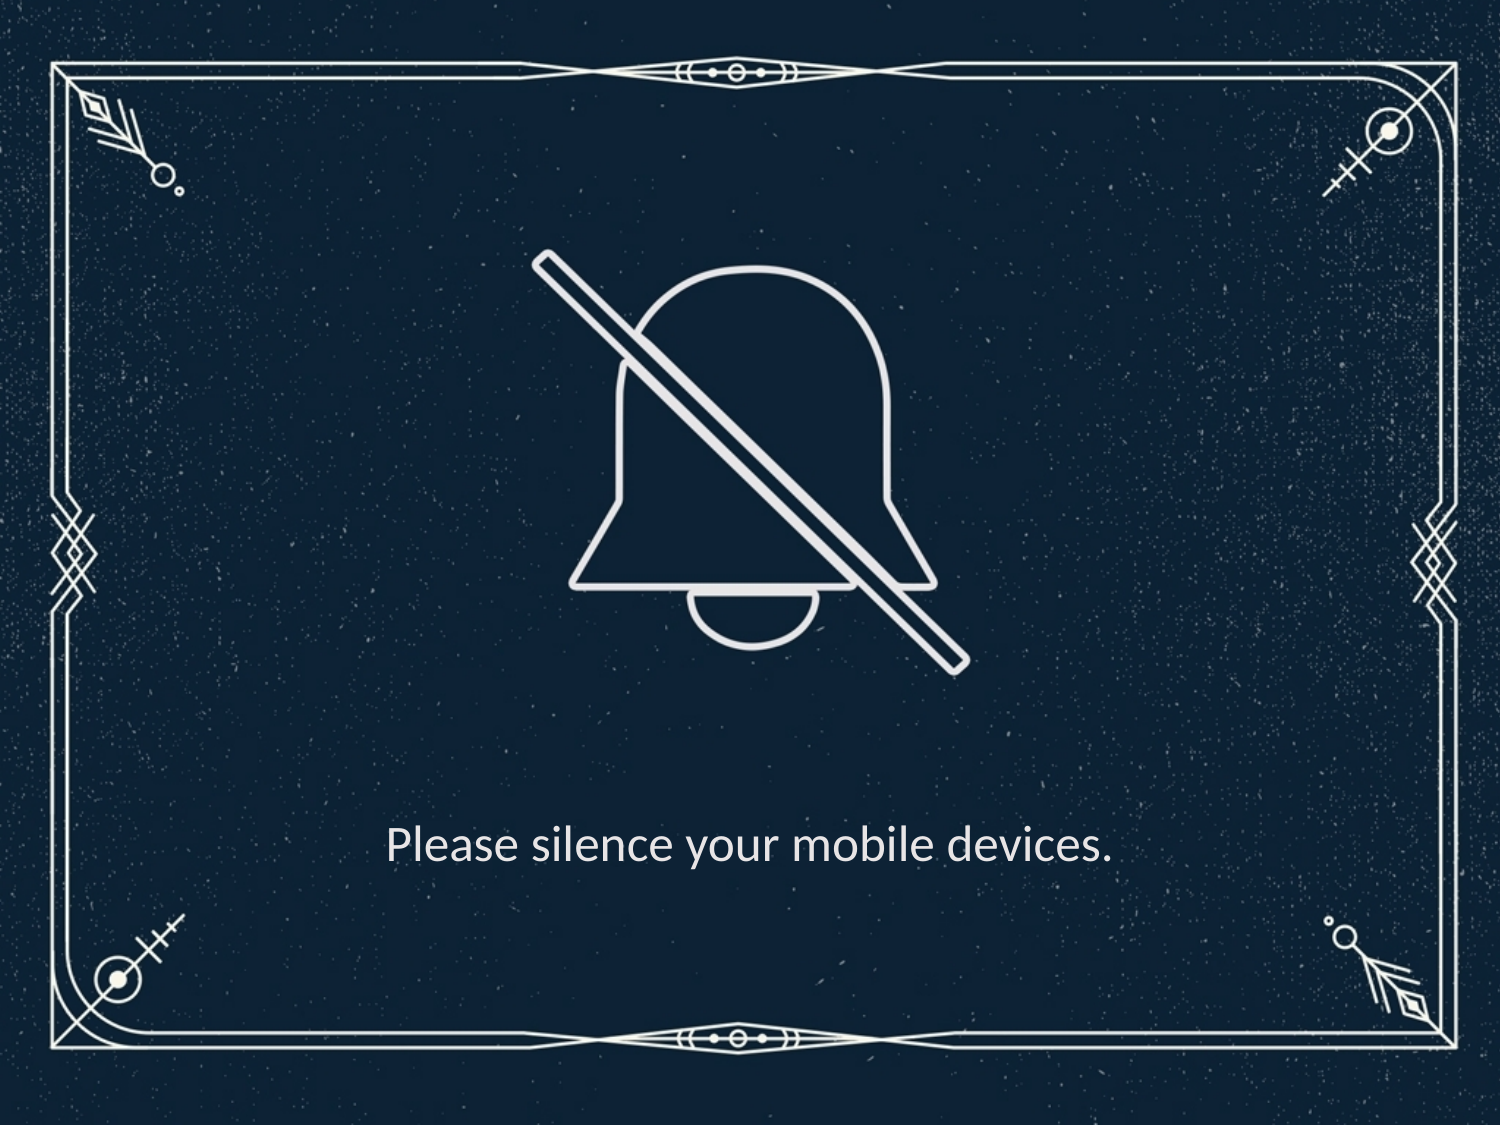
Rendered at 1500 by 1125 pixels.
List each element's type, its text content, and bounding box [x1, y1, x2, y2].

picture [0, 0, 1500, 1125]
text_box Please silence your mobile devices. [122, 789, 1377, 893]
